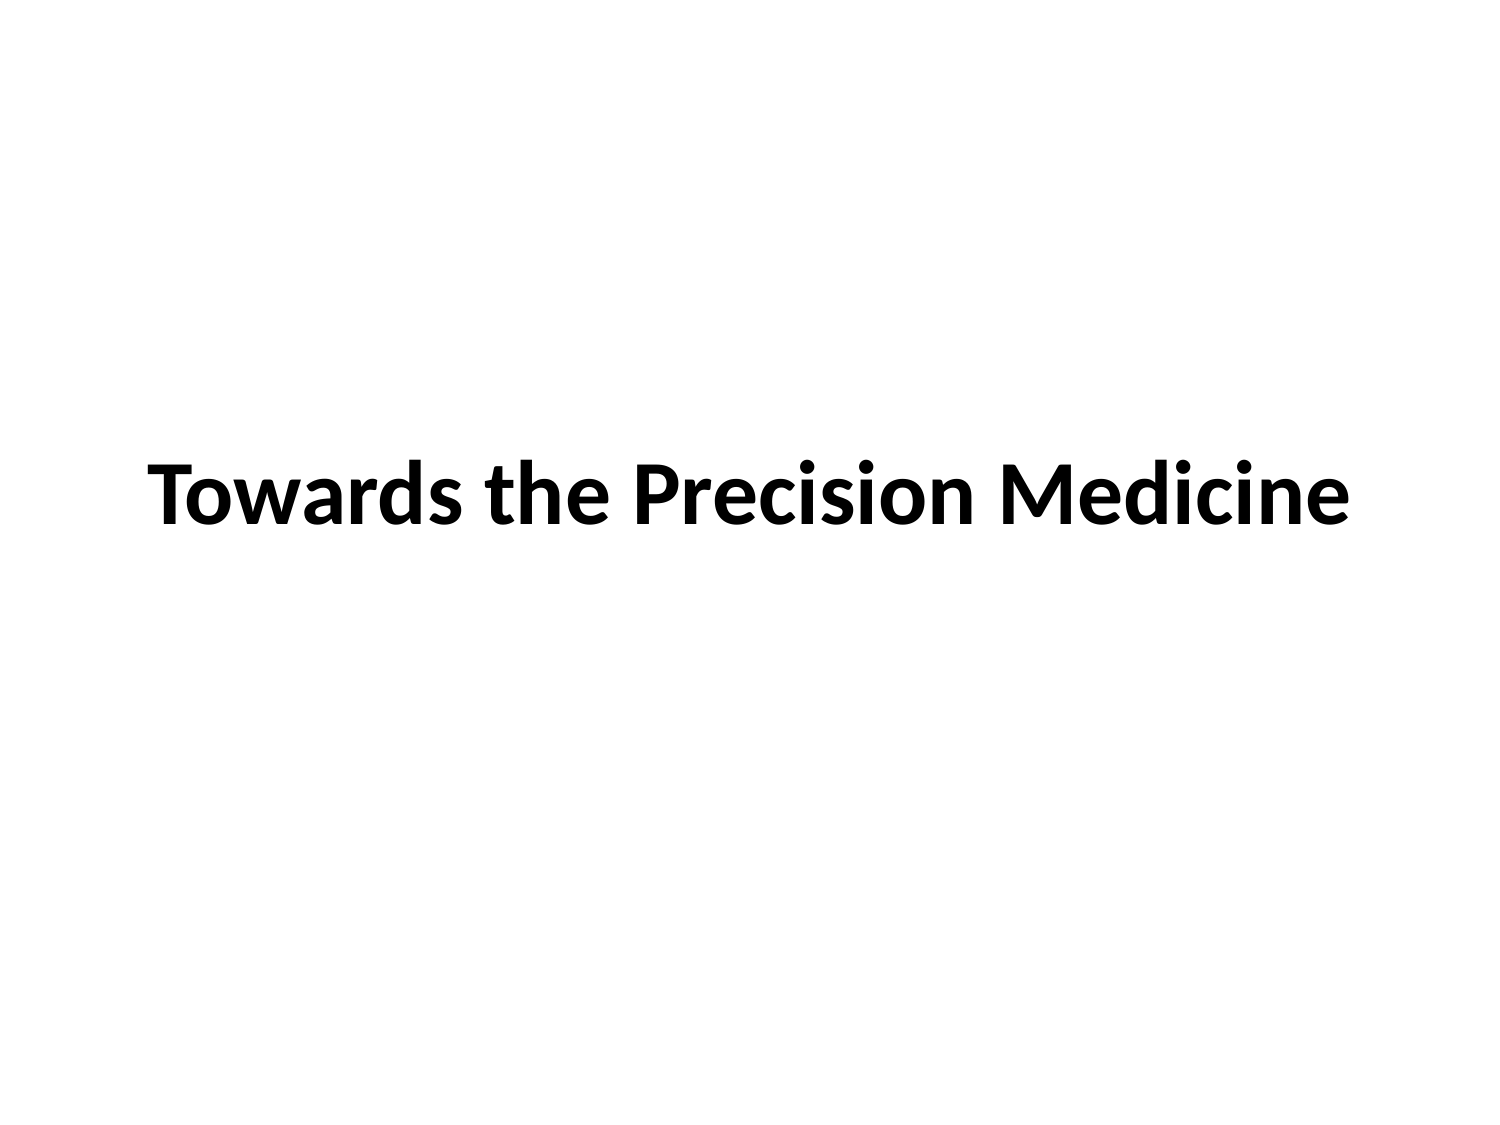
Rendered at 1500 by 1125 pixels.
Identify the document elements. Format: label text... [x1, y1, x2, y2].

title Towards the Precision Medicine [75, 394, 1425, 582]
